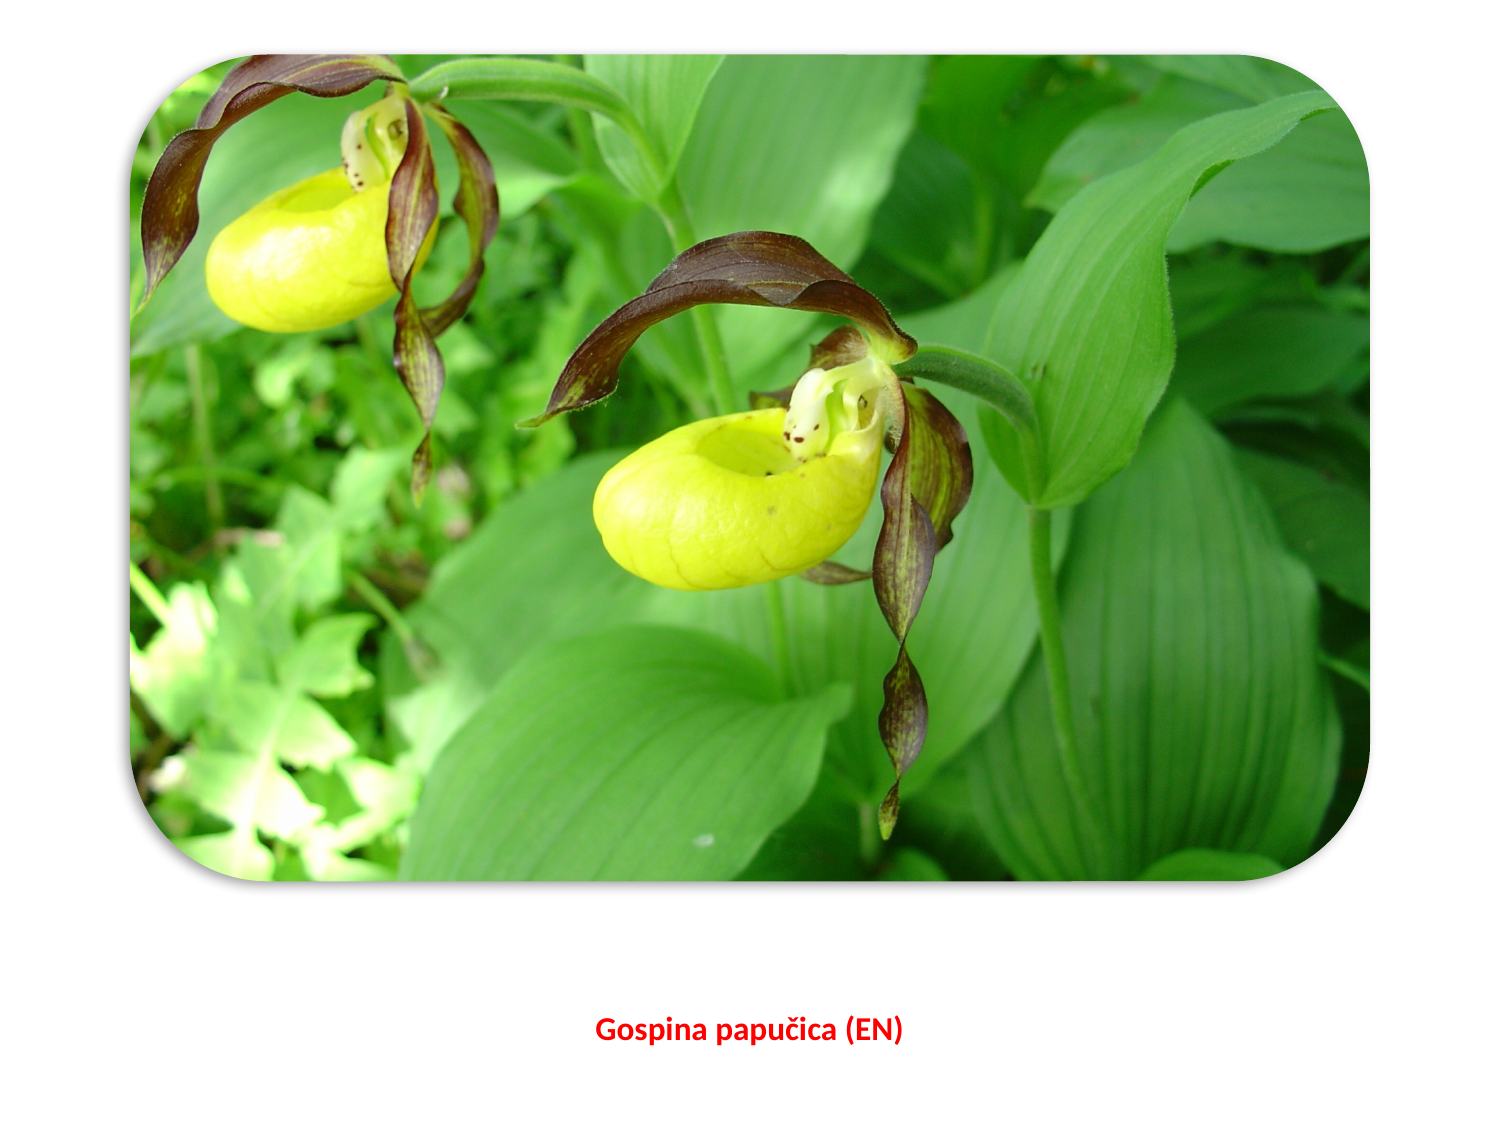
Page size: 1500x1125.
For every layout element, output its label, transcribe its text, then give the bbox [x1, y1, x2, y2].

picture [129, 54, 1371, 882]
text_box Gospina papučica (EN) [580, 999, 920, 1055]
